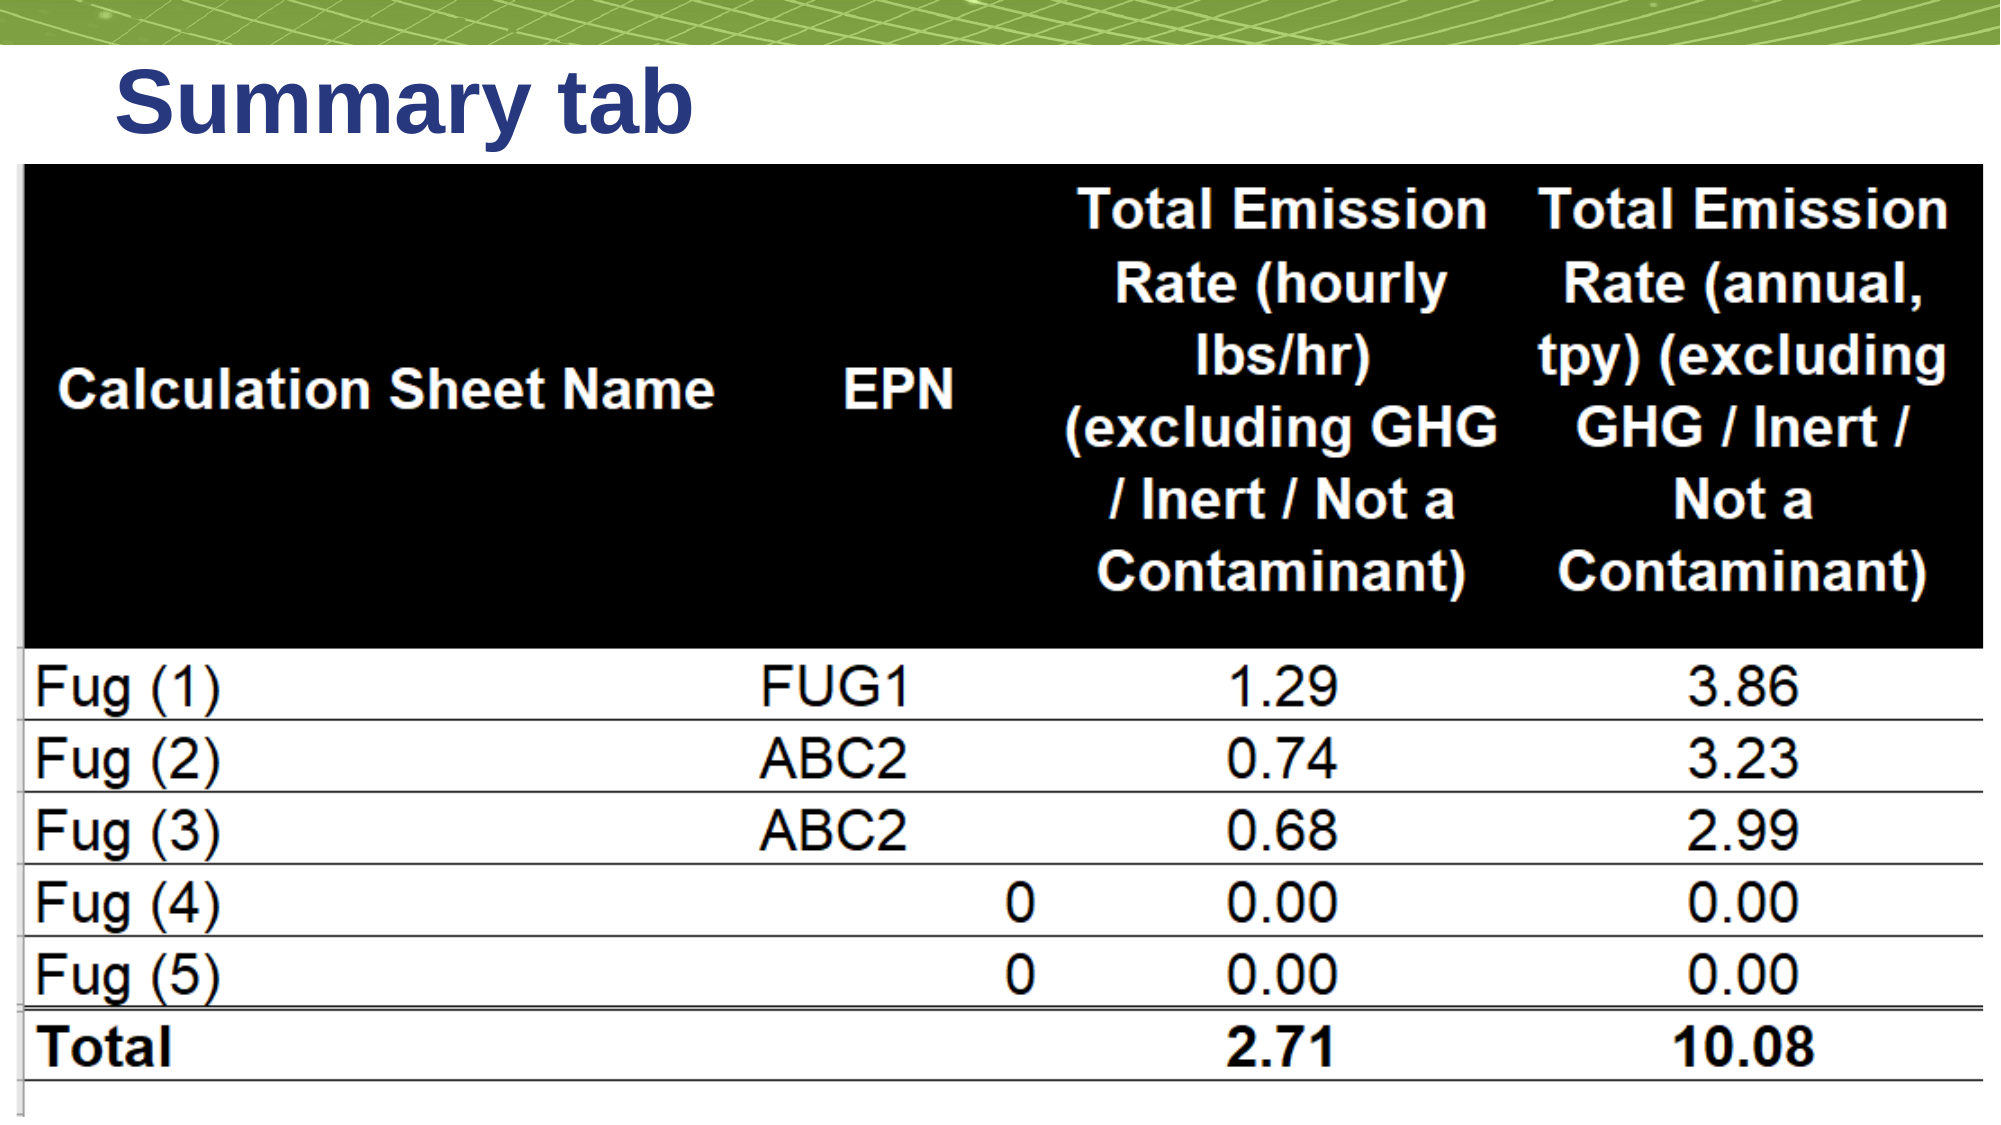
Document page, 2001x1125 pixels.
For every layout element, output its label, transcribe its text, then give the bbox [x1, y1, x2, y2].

title Summary tab [99, 46, 1898, 164]
picture [0, 0, 2000, 45]
picture [16, 164, 1984, 1117]
